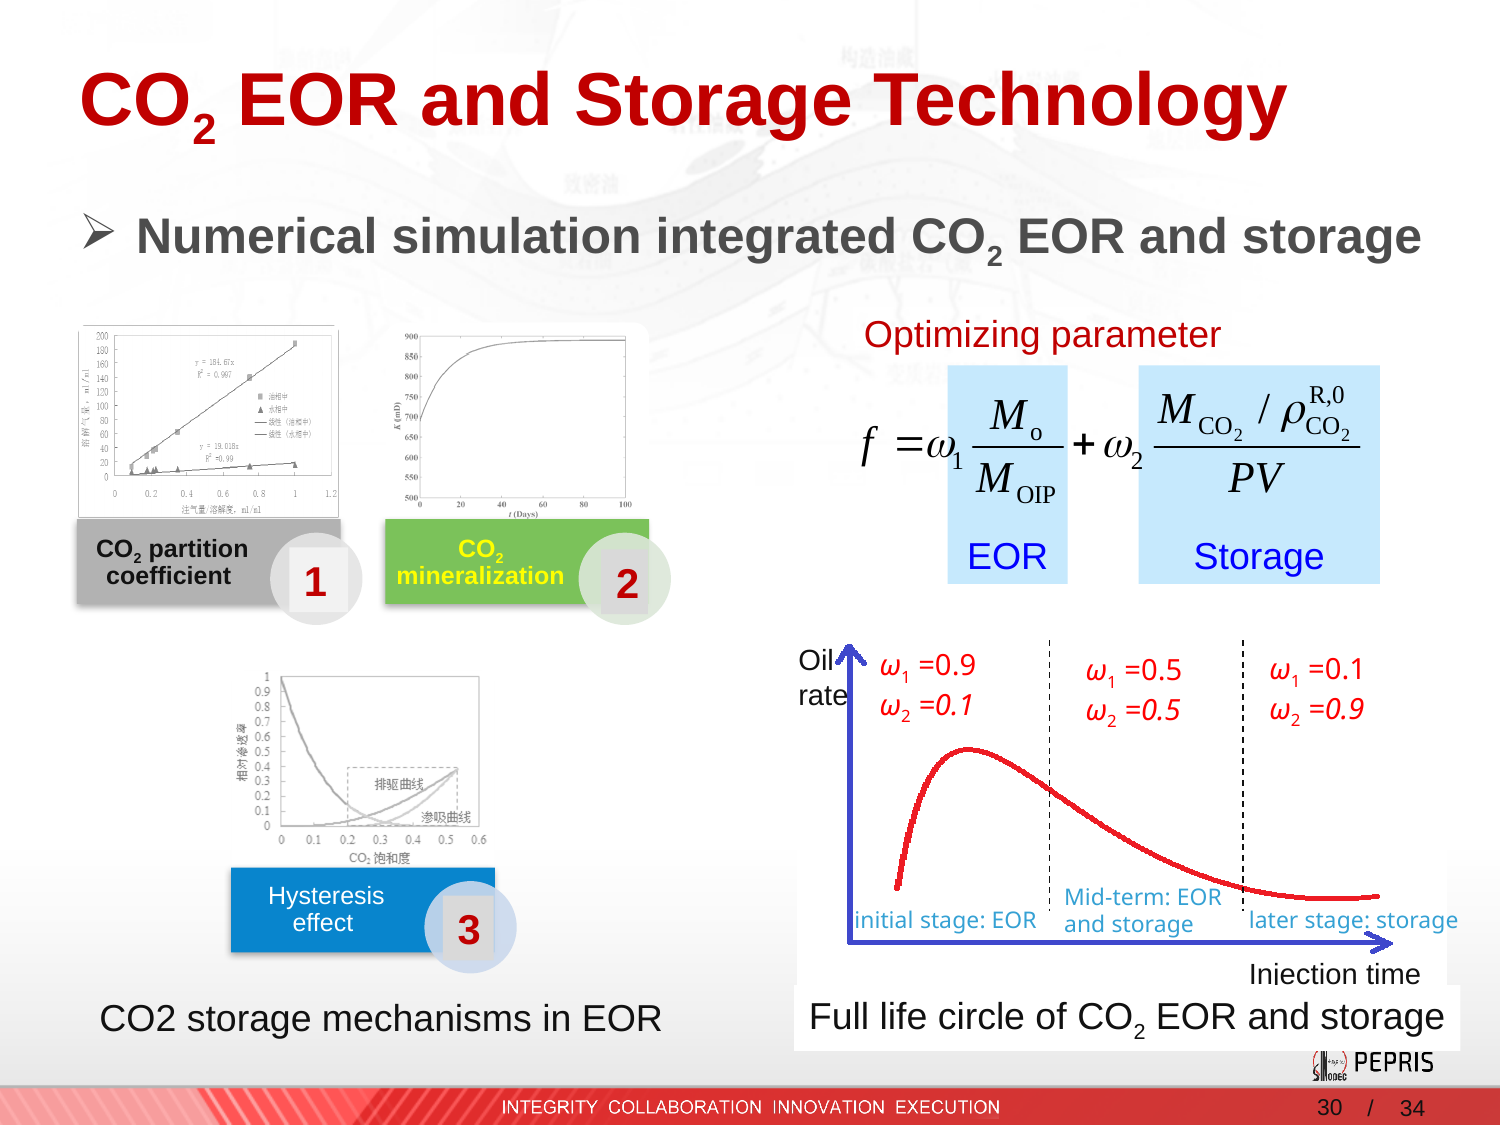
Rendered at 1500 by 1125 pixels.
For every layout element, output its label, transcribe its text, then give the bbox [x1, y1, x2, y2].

slide_number 30 [1066, 1094, 1358, 1125]
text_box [783, 614, 1469, 1012]
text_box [846, 364, 1381, 585]
title CO2 EOR and Storage Technology [64, 42, 1436, 161]
text_box Full life circle of CO2 EOR and storage [794, 1020, 1461, 1051]
picture [0, 0, 1500, 1125]
text_box Optimizing parameter [849, 302, 1237, 363]
footer / 34 [1352, 1092, 1500, 1123]
list Numerical simulation integrated CO2 EOR and storage [64, 196, 1469, 1035]
text_box CO2 storage mechanisms in EOR [84, 986, 679, 1046]
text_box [76, 314, 672, 982]
